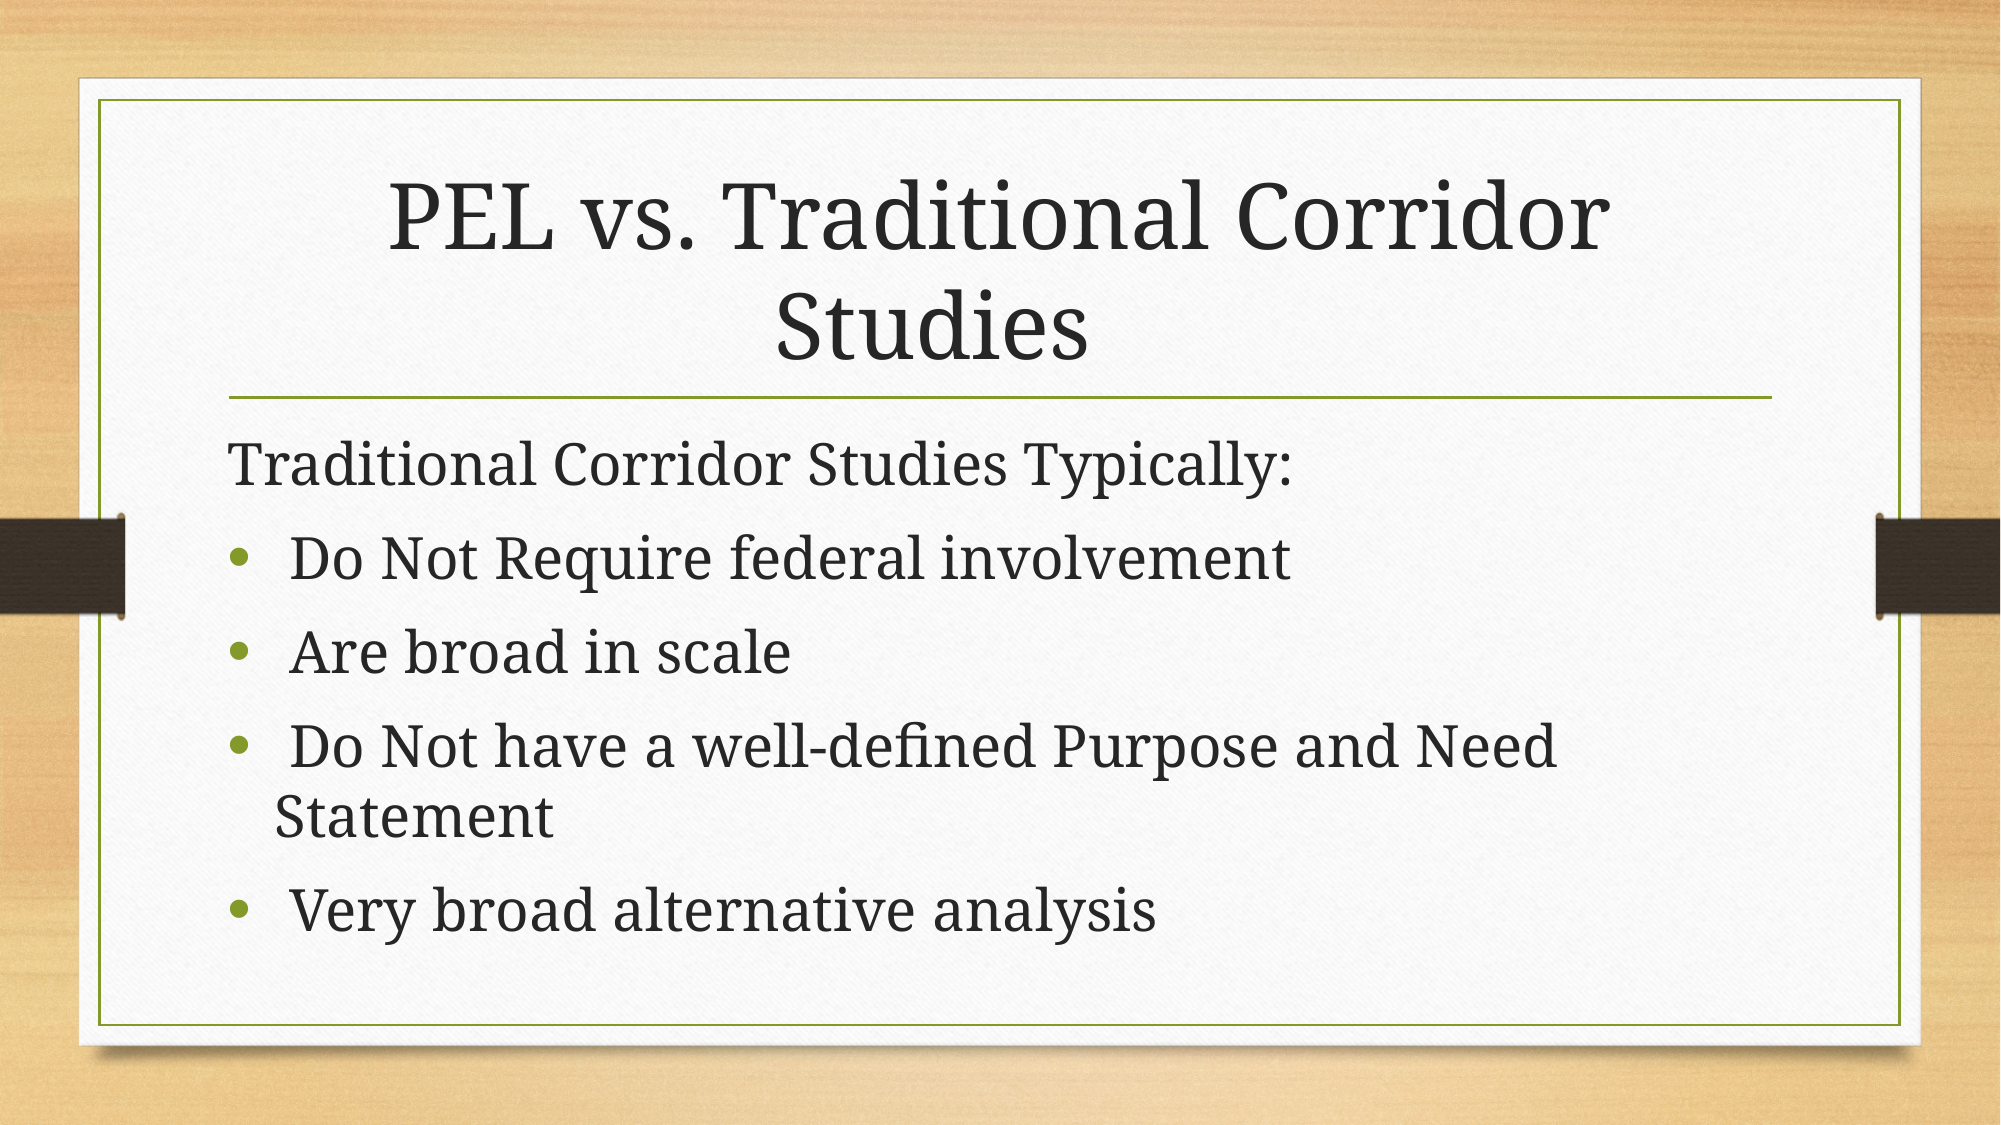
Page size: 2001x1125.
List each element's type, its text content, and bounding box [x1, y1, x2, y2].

picture [0, 0, 2001, 1125]
title PEL vs. Traditional Corridor Studies [212, 161, 1788, 375]
list Traditional Corridor Studies Typically: Do Not Require federal involvement Are broad in scale Do Not have a well-defined Purpose and Need Statement Very broad alternative analysis [212, 419, 1788, 964]
